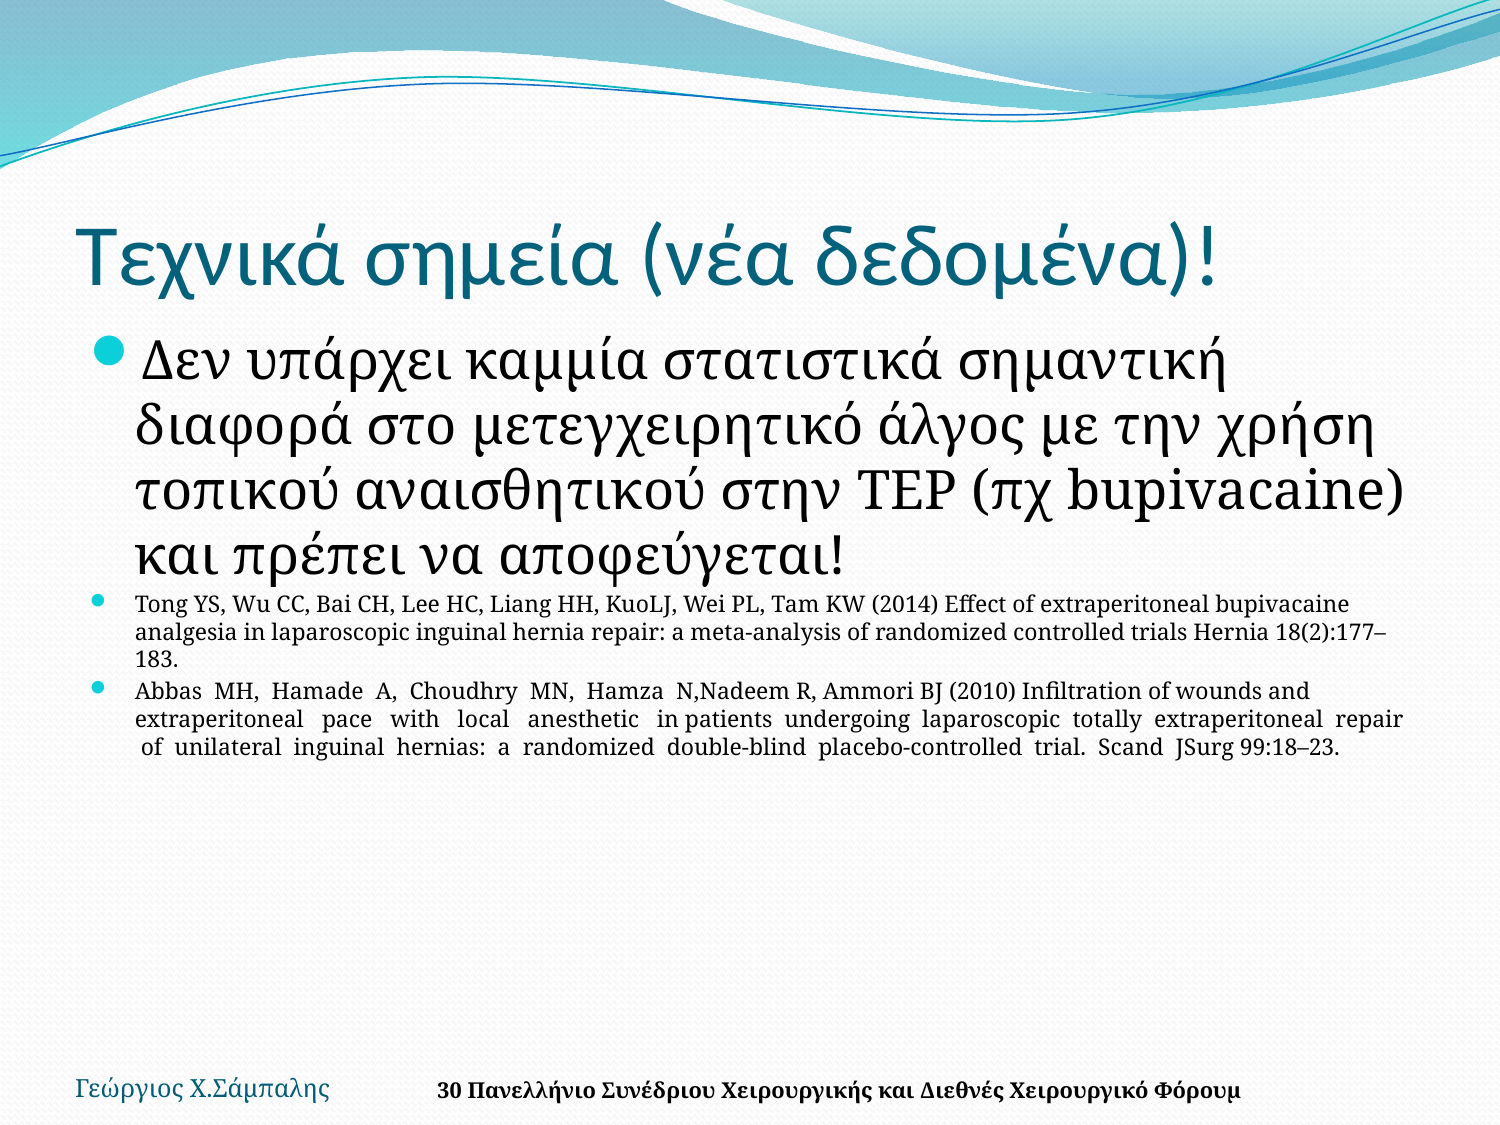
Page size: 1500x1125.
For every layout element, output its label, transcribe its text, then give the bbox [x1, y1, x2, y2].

list Δεν υπάρχει καμμία στατιστικά σημαντική διαφορά στο μετεγχειρητικό άλγος με την χρήση τοπικού αναισθητικού στην TEP (πχ bupivacaine) και πρέπει να αποφεύγεται! Tong YS, Wu CC, Bai CH, Lee HC, Liang HH, KuoLJ, Wei PL, Tam KW (2014) Effect of extraperitoneal bupivacaine analgesia in laparoscopic inguinal hernia repair: a meta-analysis of randomized controlled trials Hernia 18(2):177–183. Abbas MH, Hamade A, Choudhry MN, Hamza N,Nadeem R, Ammori BJ (2010) Infiltration of wounds and extraperitoneal pace with local anesthetic in patients undergoing laparoscopic totally extraperitoneal repair of unilateral inguinal hernias: a randomized double-blind placebo-controlled trial. Scand JSurg 99:18–23. [75, 317, 1425, 1038]
title Τεχνικά σημεία (νέα δεδομένα)! [75, 115, 1425, 303]
slide_number Γεώργιος Χ.Σάμπαλης [75, 1042, 425, 1103]
footer 30 Πανελλήνιο Συνέδριου Χειρουργικής και Διεθνές Χειρουργικό Φόρουμ [437, 1042, 1278, 1103]
